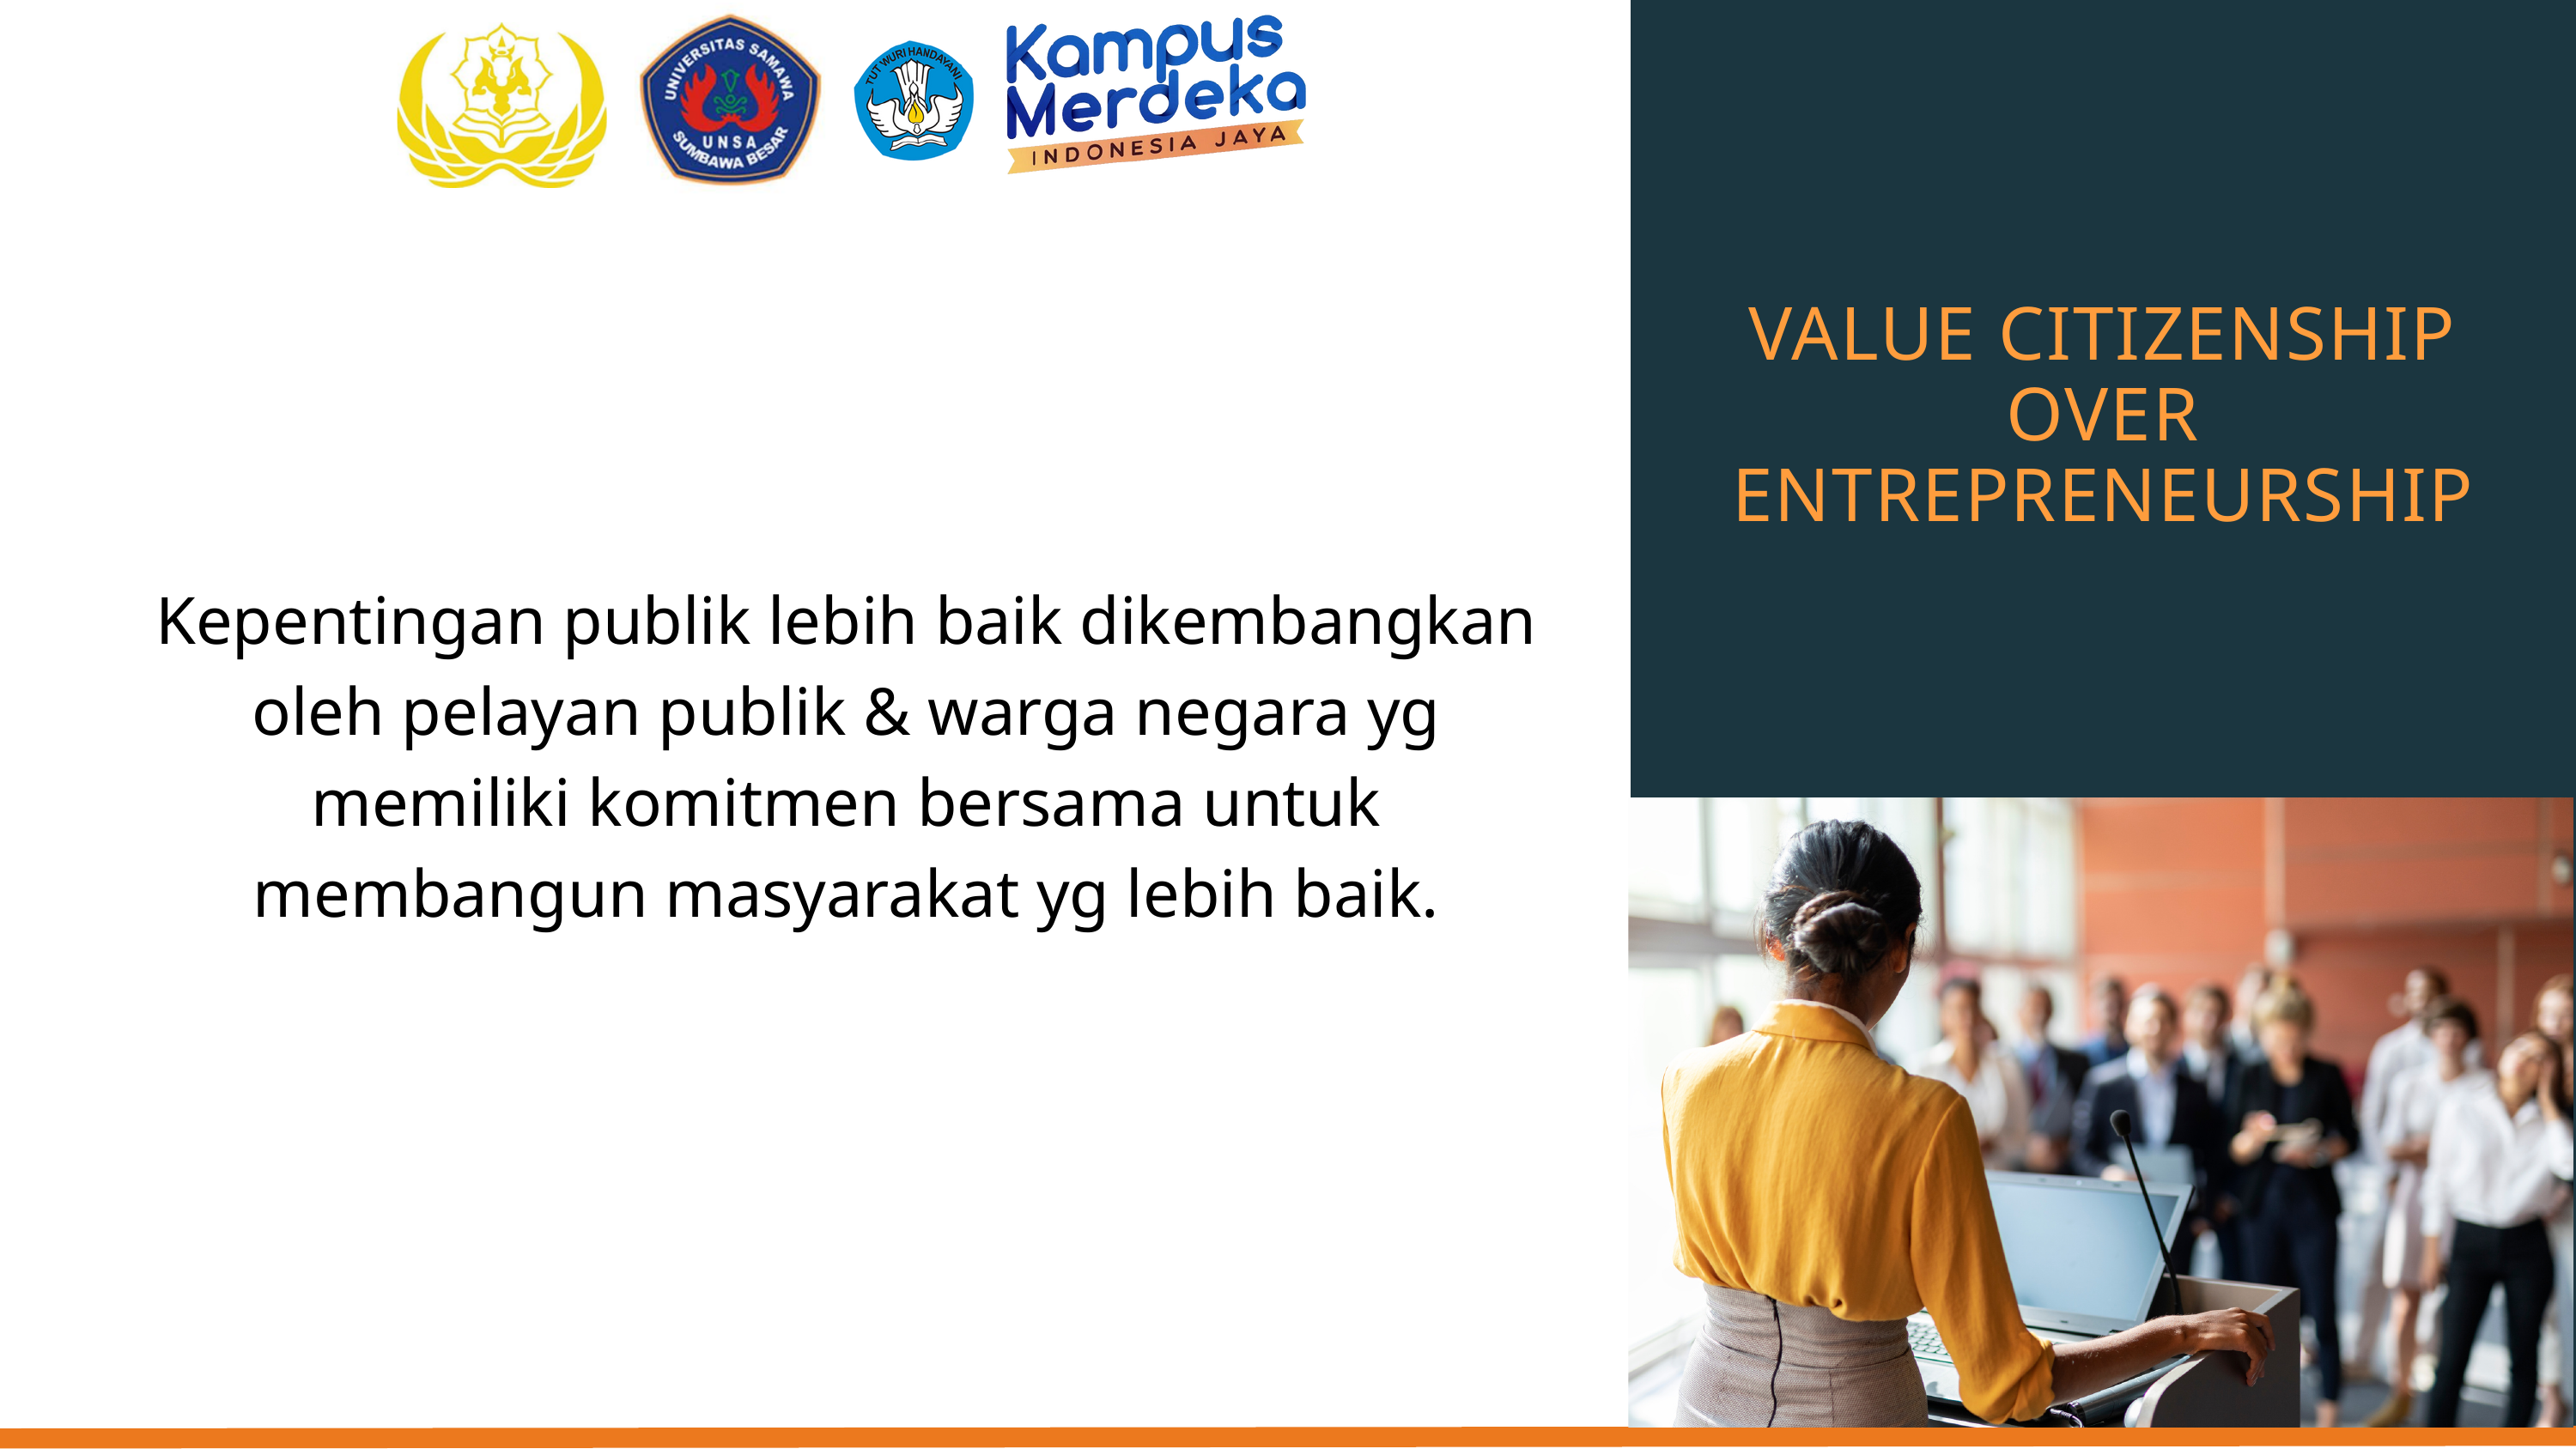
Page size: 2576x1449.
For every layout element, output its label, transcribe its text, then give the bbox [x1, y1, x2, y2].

text_box [853, 6, 1308, 181]
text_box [1631, 0, 2576, 1436]
text_box [397, 22, 607, 188]
text_box [634, 3, 826, 194]
text_box Kepentingan publik lebih baik dikembangkan oleh pelayan publik & warga negara yg memiliki komitmen bersama untuk membangun masyarakat yg lebih baik. [115, 566, 1578, 1022]
